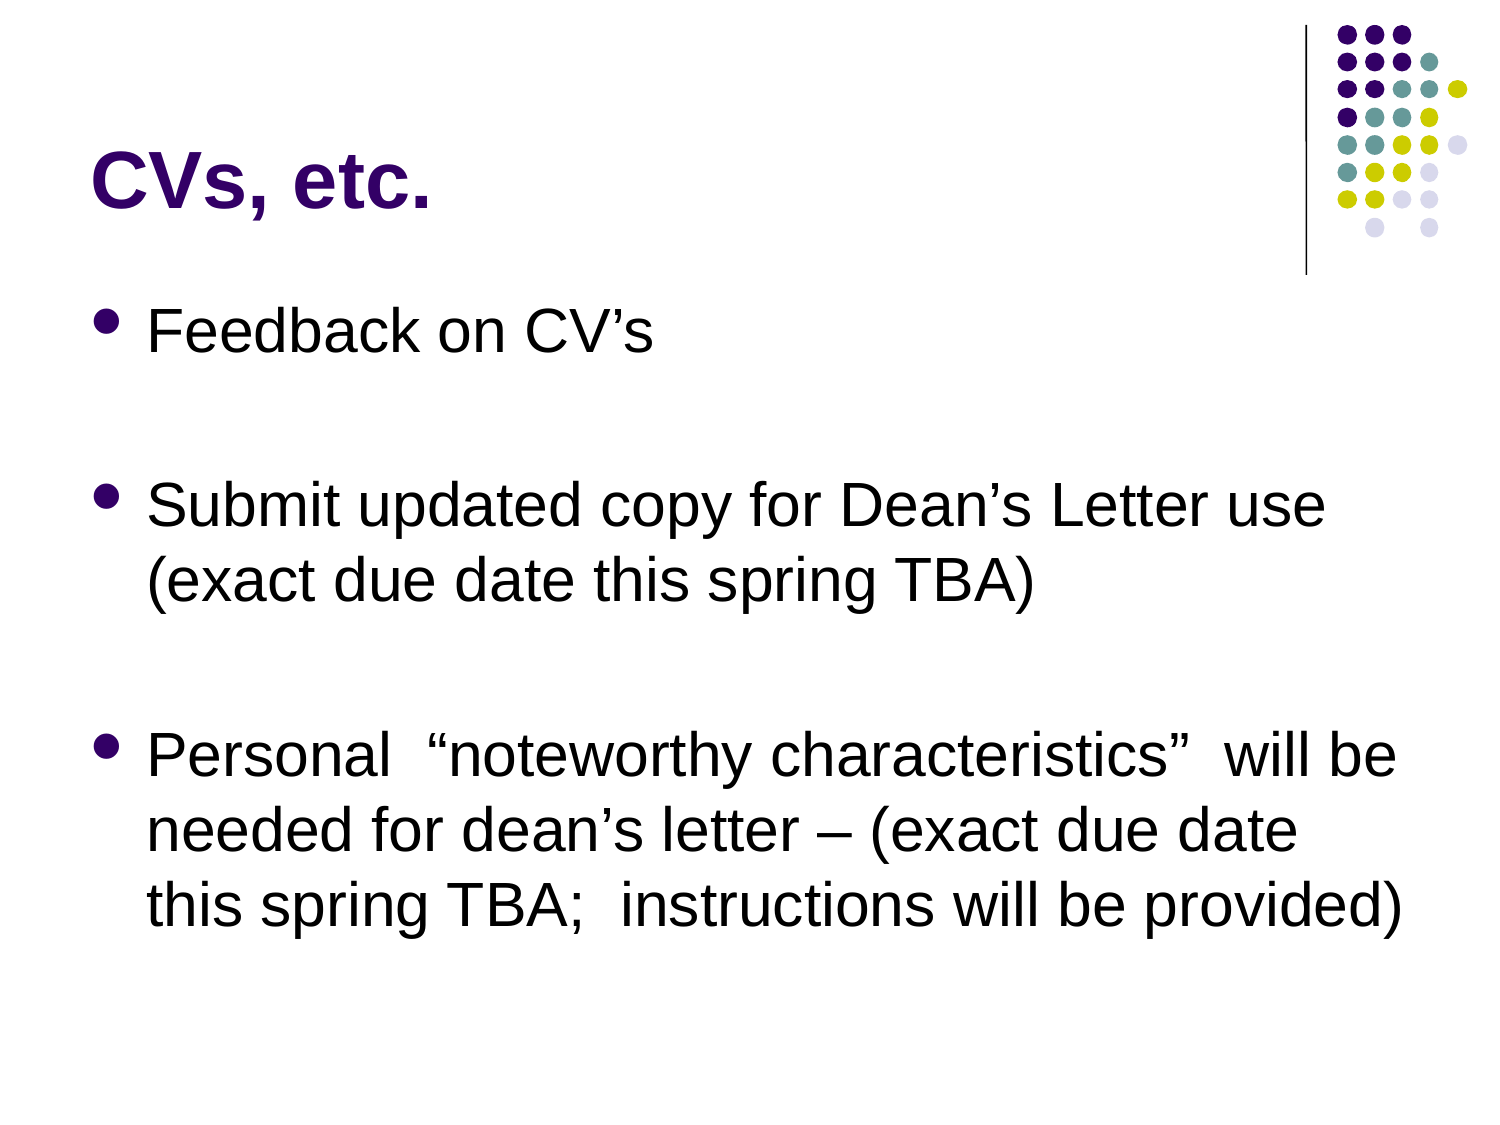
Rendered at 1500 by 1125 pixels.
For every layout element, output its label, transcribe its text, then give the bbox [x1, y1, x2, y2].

title CVs, etc. [75, 20, 1313, 233]
list Feedback on CV’s Submit updated copy for Dean’s Letter use (exact due date this spring TBA) Personal “noteworthy characteristics” will be needed for dean’s letter – (exact due date this spring TBA; instructions will be provided) [75, 282, 1425, 1006]
